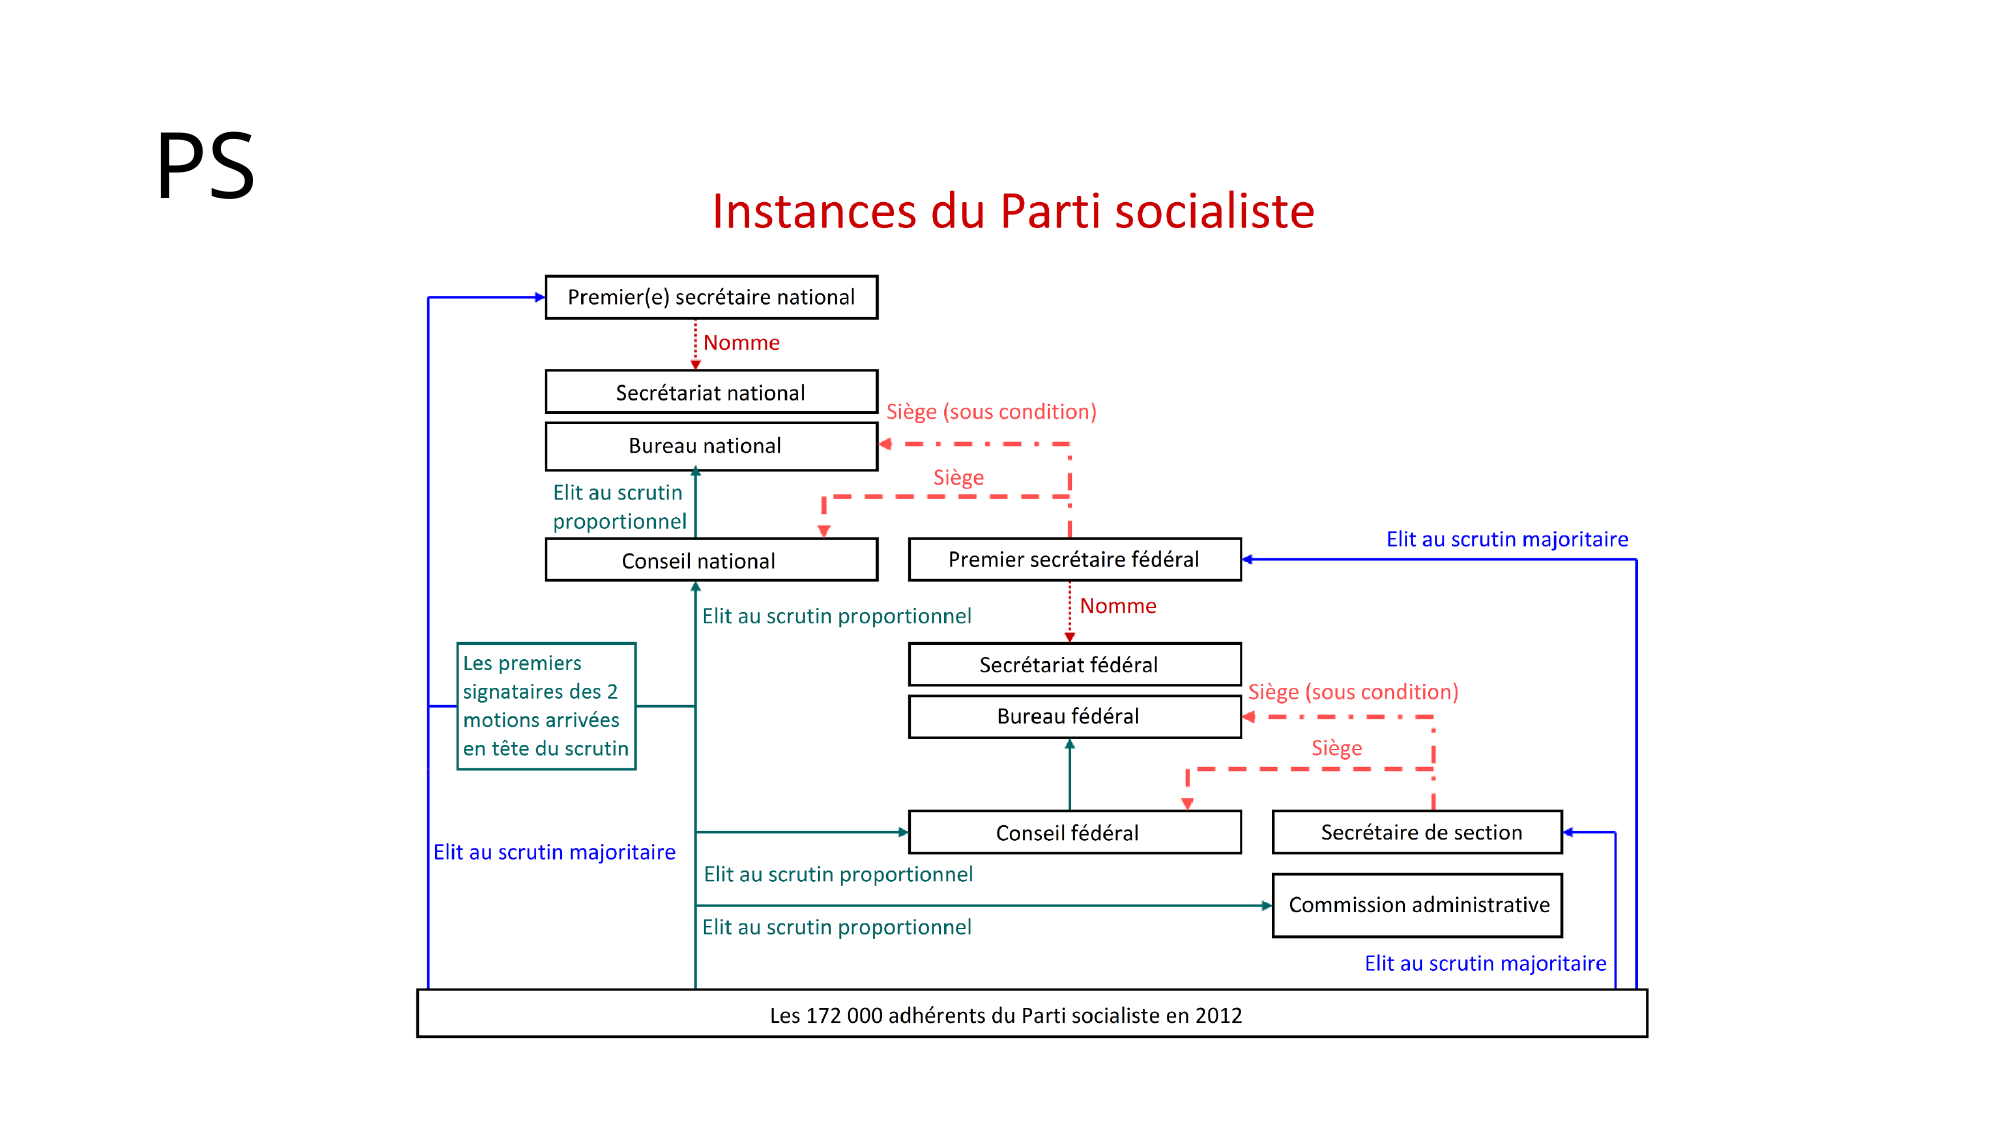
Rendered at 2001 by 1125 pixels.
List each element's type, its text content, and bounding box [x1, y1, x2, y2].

title PS [137, 59, 1863, 278]
picture [394, 165, 1670, 1062]
